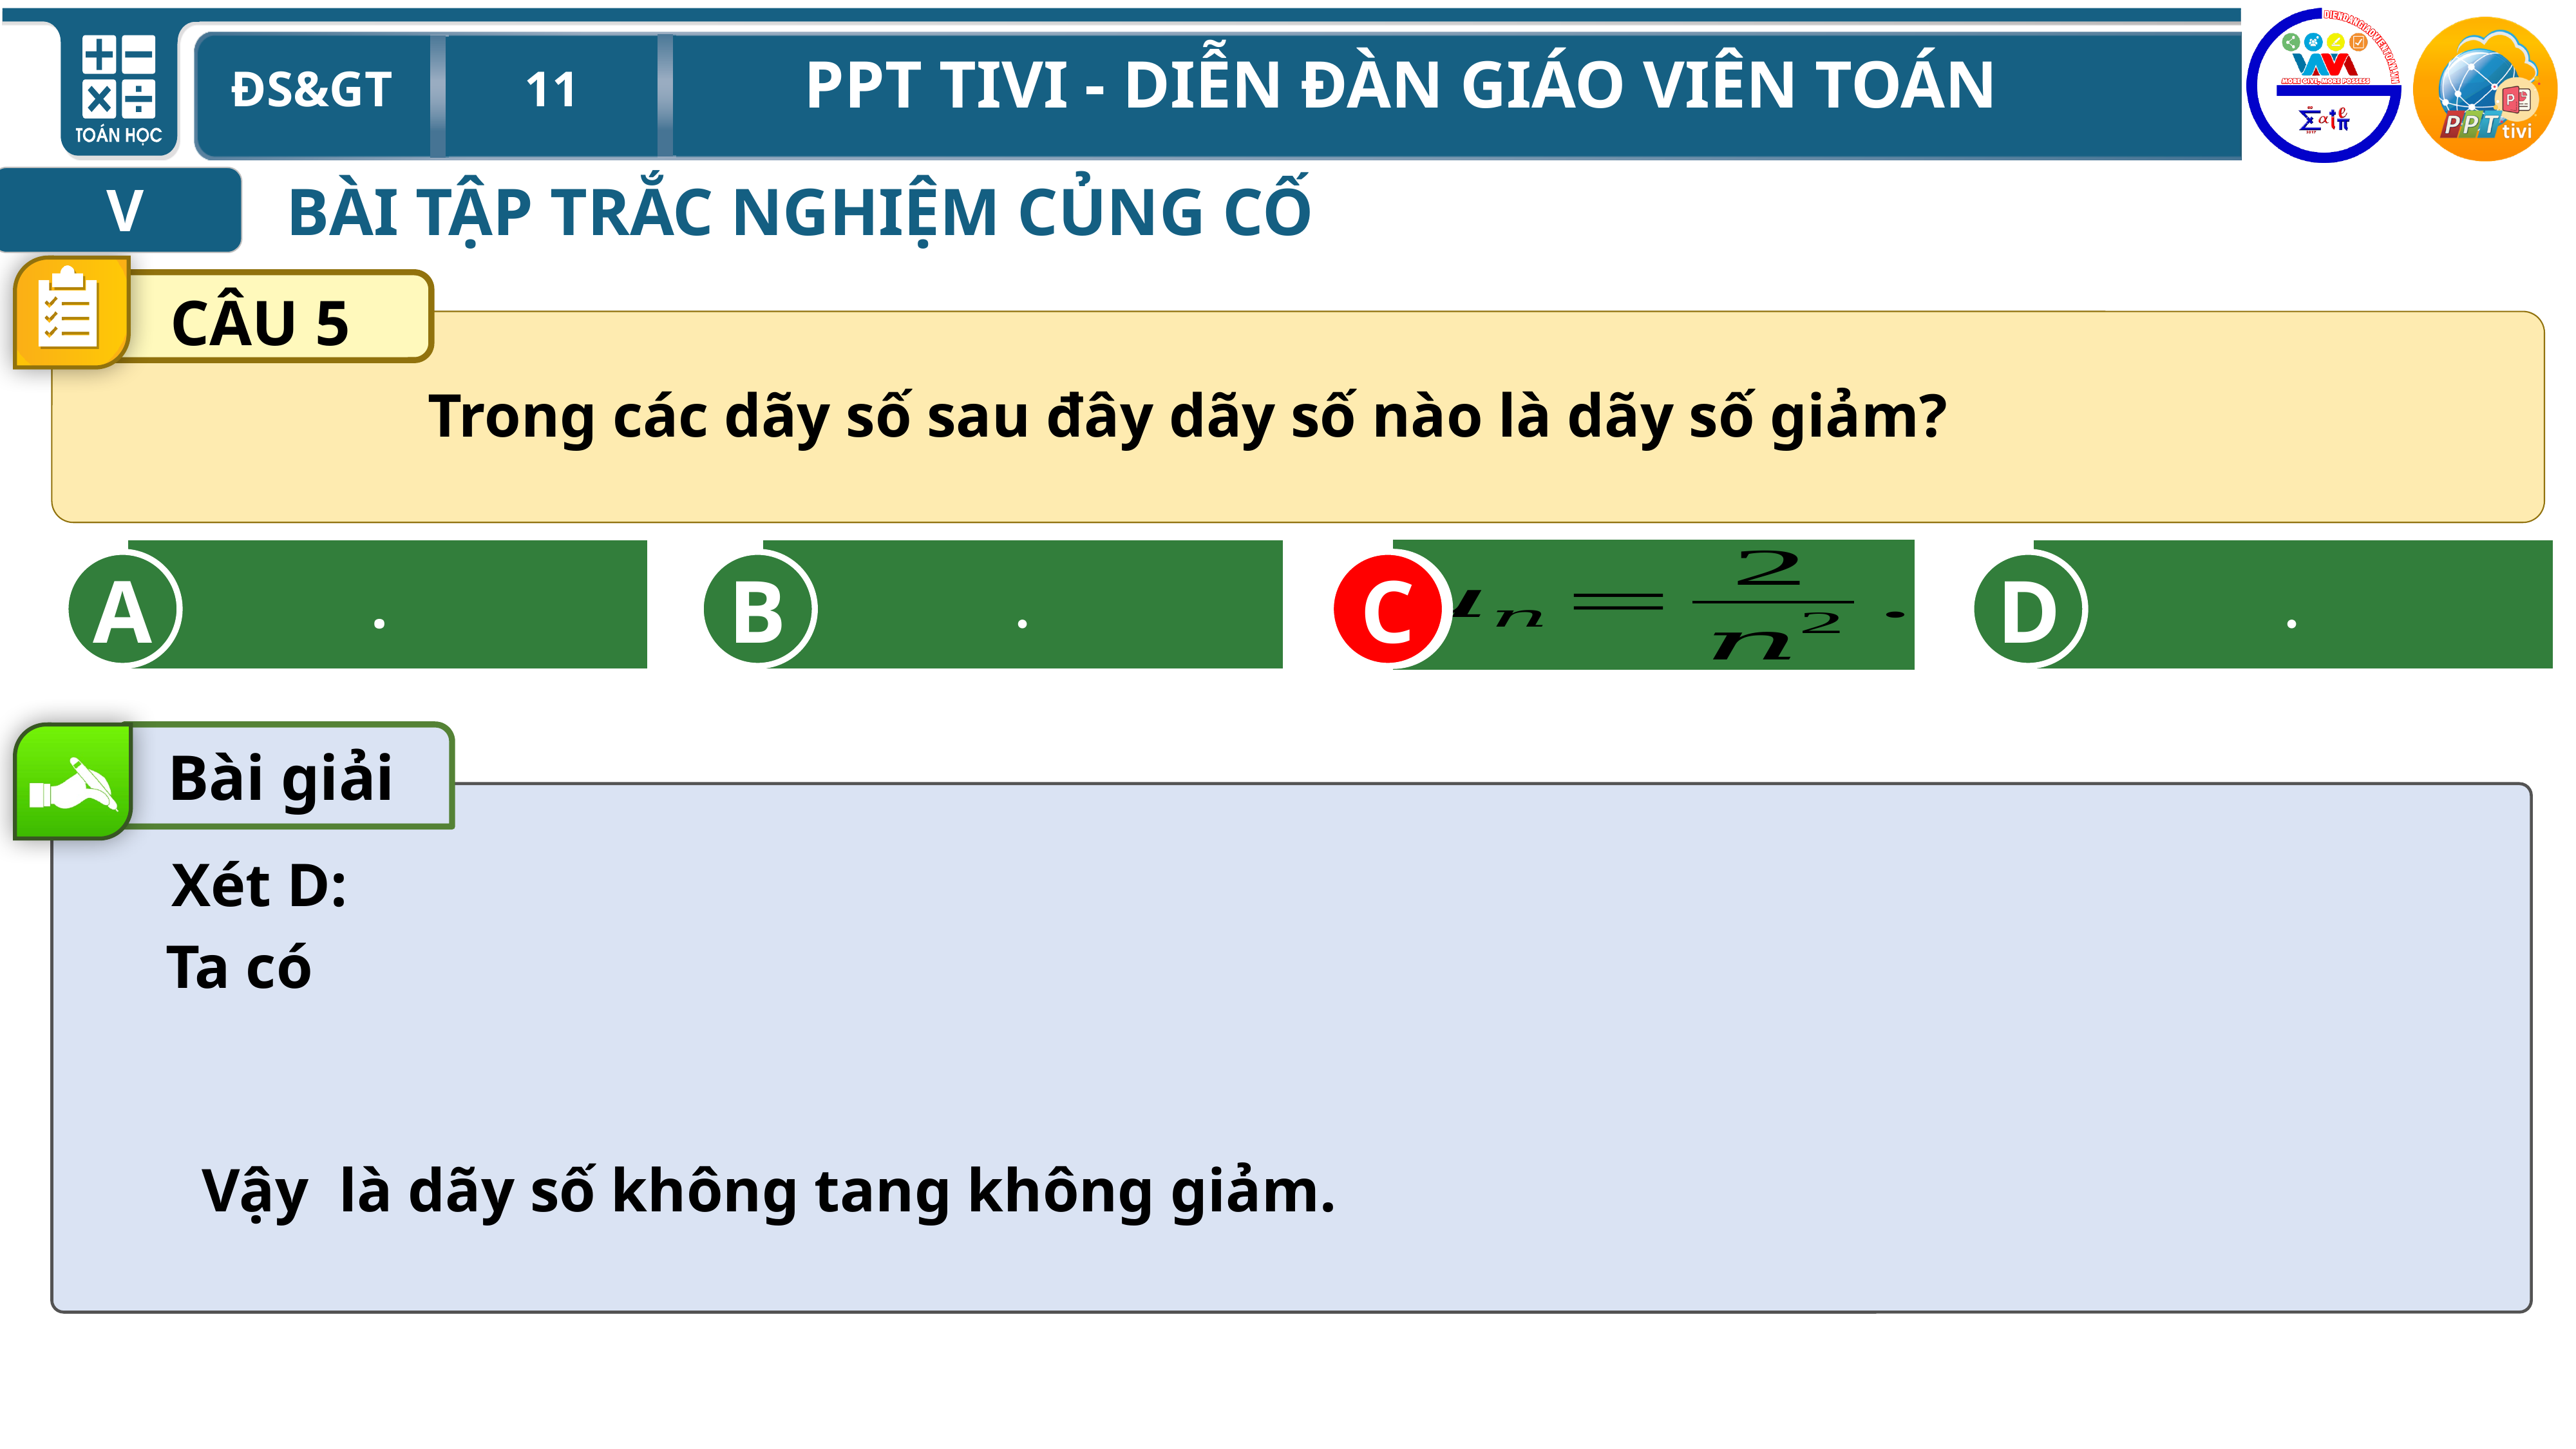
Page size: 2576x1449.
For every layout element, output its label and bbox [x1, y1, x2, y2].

text_box [65, 539, 2554, 670]
text_box [15, 724, 2532, 1312]
picture [2412, 16, 2558, 162]
text_box [0, 166, 2069, 254]
text_box [15, 257, 2544, 523]
picture [2, 22, 2242, 160]
picture [2246, 8, 2401, 163]
